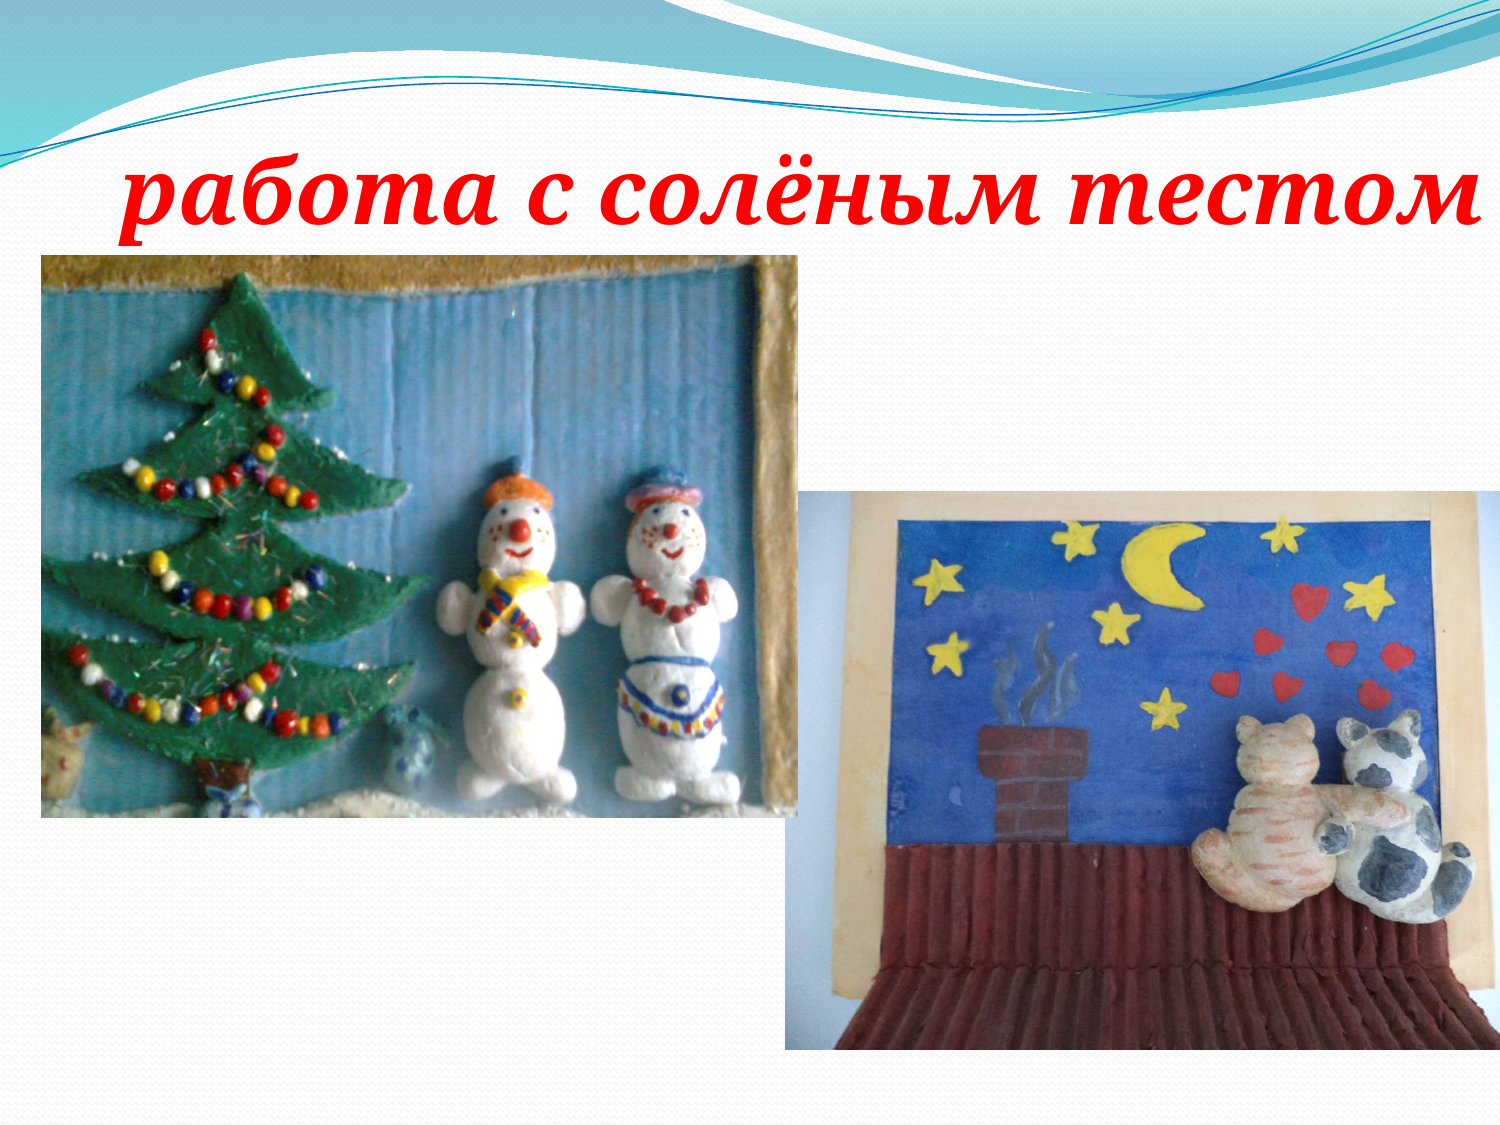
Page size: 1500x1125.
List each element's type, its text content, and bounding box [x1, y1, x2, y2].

list работа с солёным тестом [76, 125, 1500, 491]
picture [784, 491, 1500, 1051]
picture [41, 255, 798, 819]
